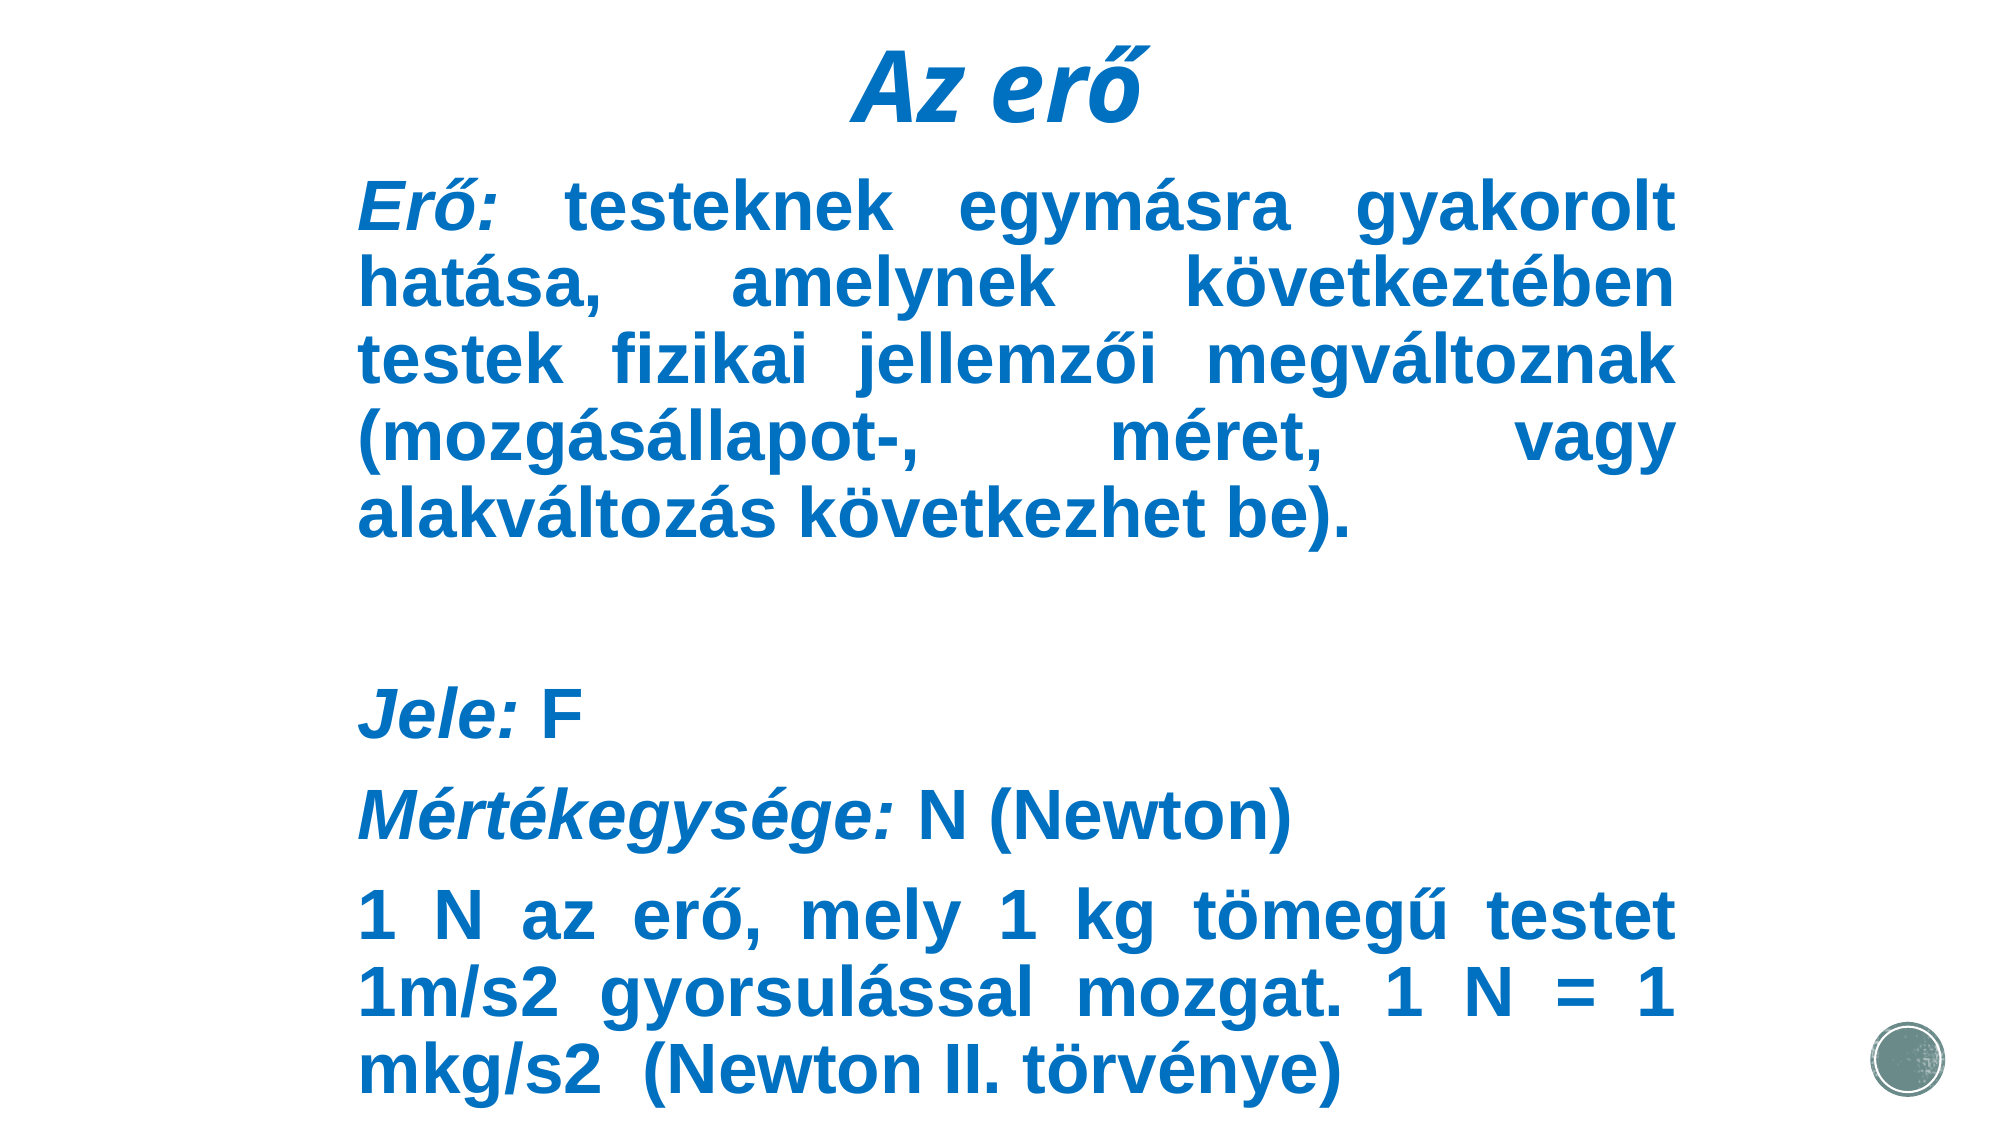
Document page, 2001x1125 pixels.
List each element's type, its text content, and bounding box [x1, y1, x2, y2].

list Erő: testeknek egymásra gyakorolt hatása, amelynek következtében testek fizikai jellemzői megváltoznak (mozgásállapot-, méret, vagy alakváltozás következhet be). Jele: F Mértékegysége: N (Newton) 1 N az erő, mely 1 kg tömegű testet 1m/s2 gyorsulással mozgat. 1 N = 1 mkg/s2 (Newton II. törvénye) [342, 160, 1693, 1125]
title Az erő [353, 19, 1647, 160]
